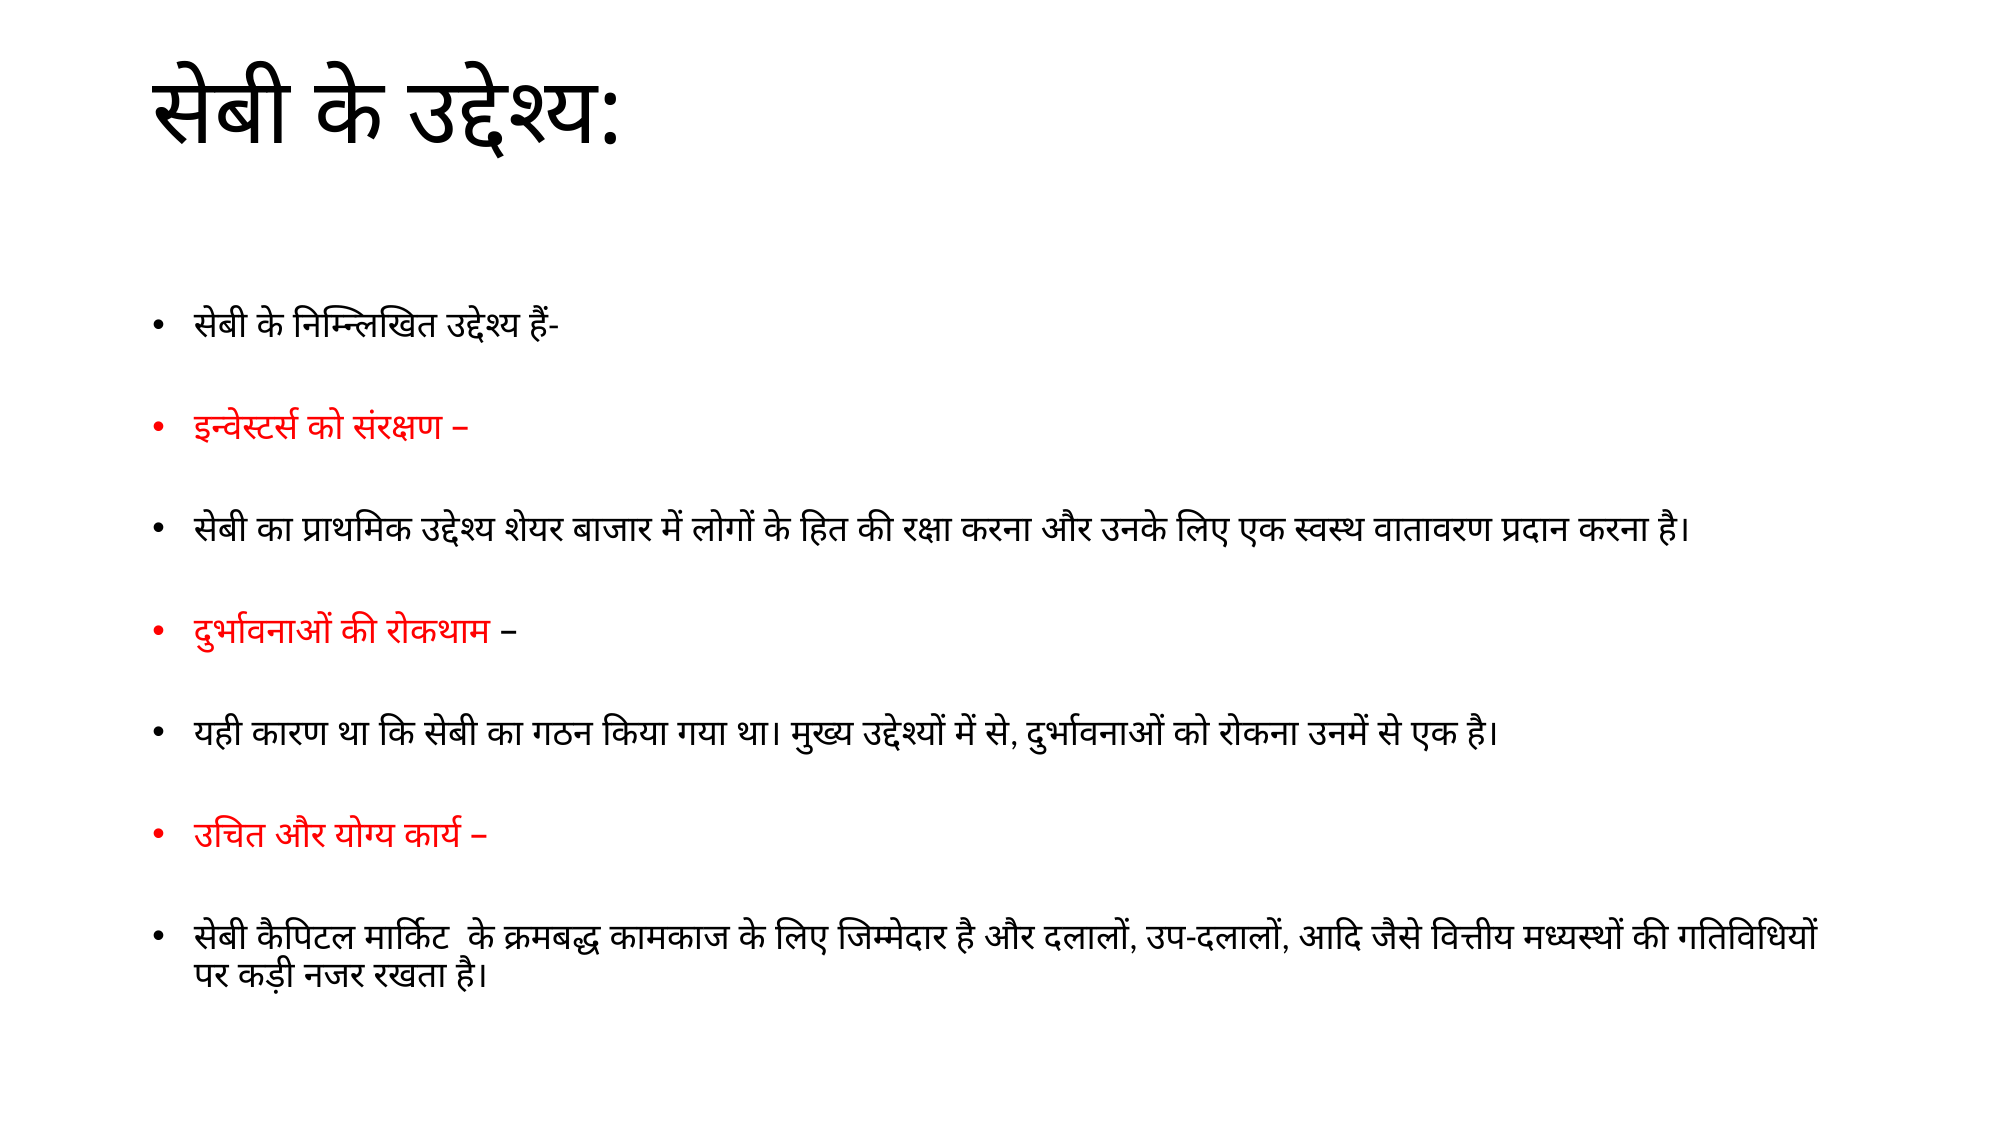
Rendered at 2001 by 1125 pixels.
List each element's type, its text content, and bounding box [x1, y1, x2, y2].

title सेबी के उद्देश्य: [137, 59, 1863, 278]
list सेबी के निम्न्लिखित उद्देश्य हैं- इन्वेस्टर्स को संरक्षण – सेबी का प्राथमिक उद्देश्य शेयर बाजार में लोगों के हित की रक्षा करना और उनके लिए एक स्वस्थ वातावरण प्रदान करना है। दुर्भावनाओं की रोकथाम – यही कारण था कि सेबी का गठन किया गया था। मुख्य उद्देश्यों में से, दुर्भावनाओं को रोकना उनमें से एक है। उचित और योग्य कार्य – सेबी कैपिटल मार्किट के क्रमबद्ध कामकाज के लिए जिम्मेदार है और दलालों, उप-दलालों, आदि जैसे वित्तीय मध्यस्थों की गतिविधियों पर कड़ी नजर रखता है। [137, 299, 1863, 1014]
